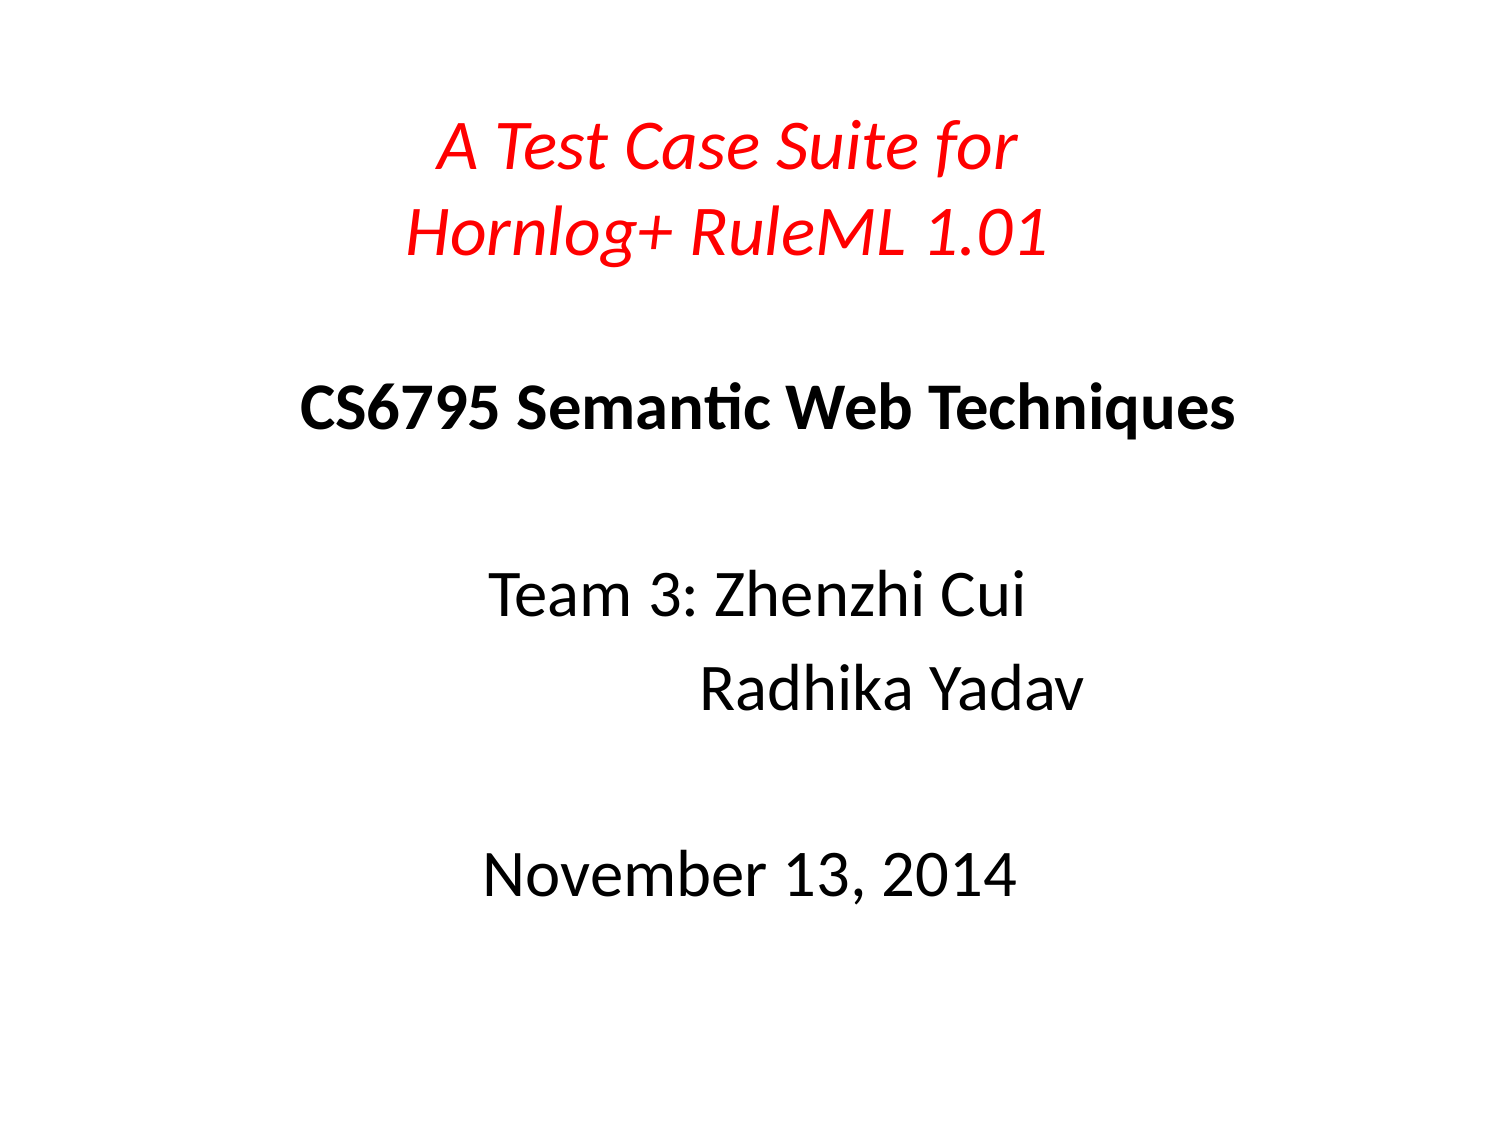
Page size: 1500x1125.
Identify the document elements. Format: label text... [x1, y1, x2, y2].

list CS6795 Semantic Web Techniques Team 3: Zhenzhi Cui Radhika Yadav November 13, 2014 [75, 262, 1425, 1005]
title A Test Case Suite for Hornlog+ RuleML 1.01 [53, 90, 1404, 278]
